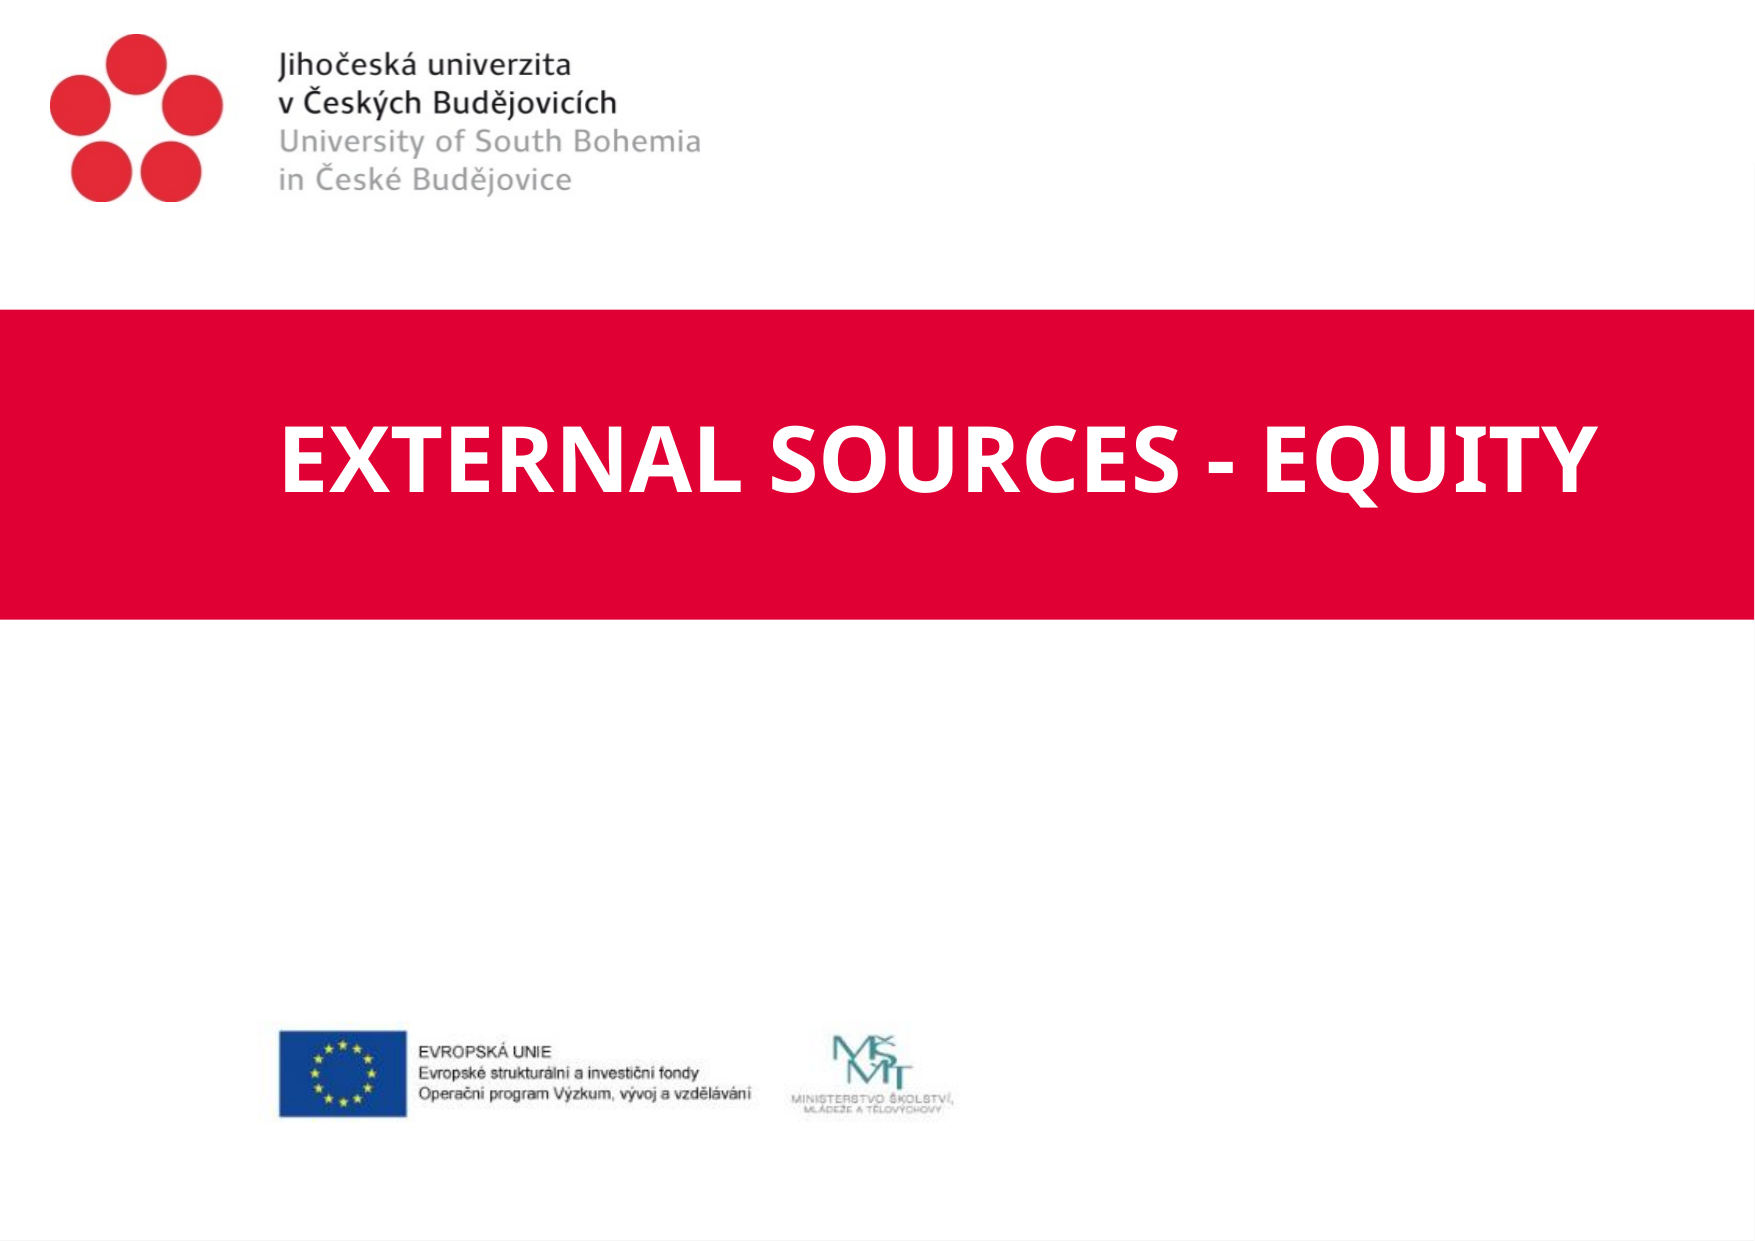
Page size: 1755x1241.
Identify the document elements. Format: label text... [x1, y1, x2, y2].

picture [50, 34, 702, 202]
picture [234, 1021, 991, 1127]
title External sources - equity [262, 332, 1623, 579]
